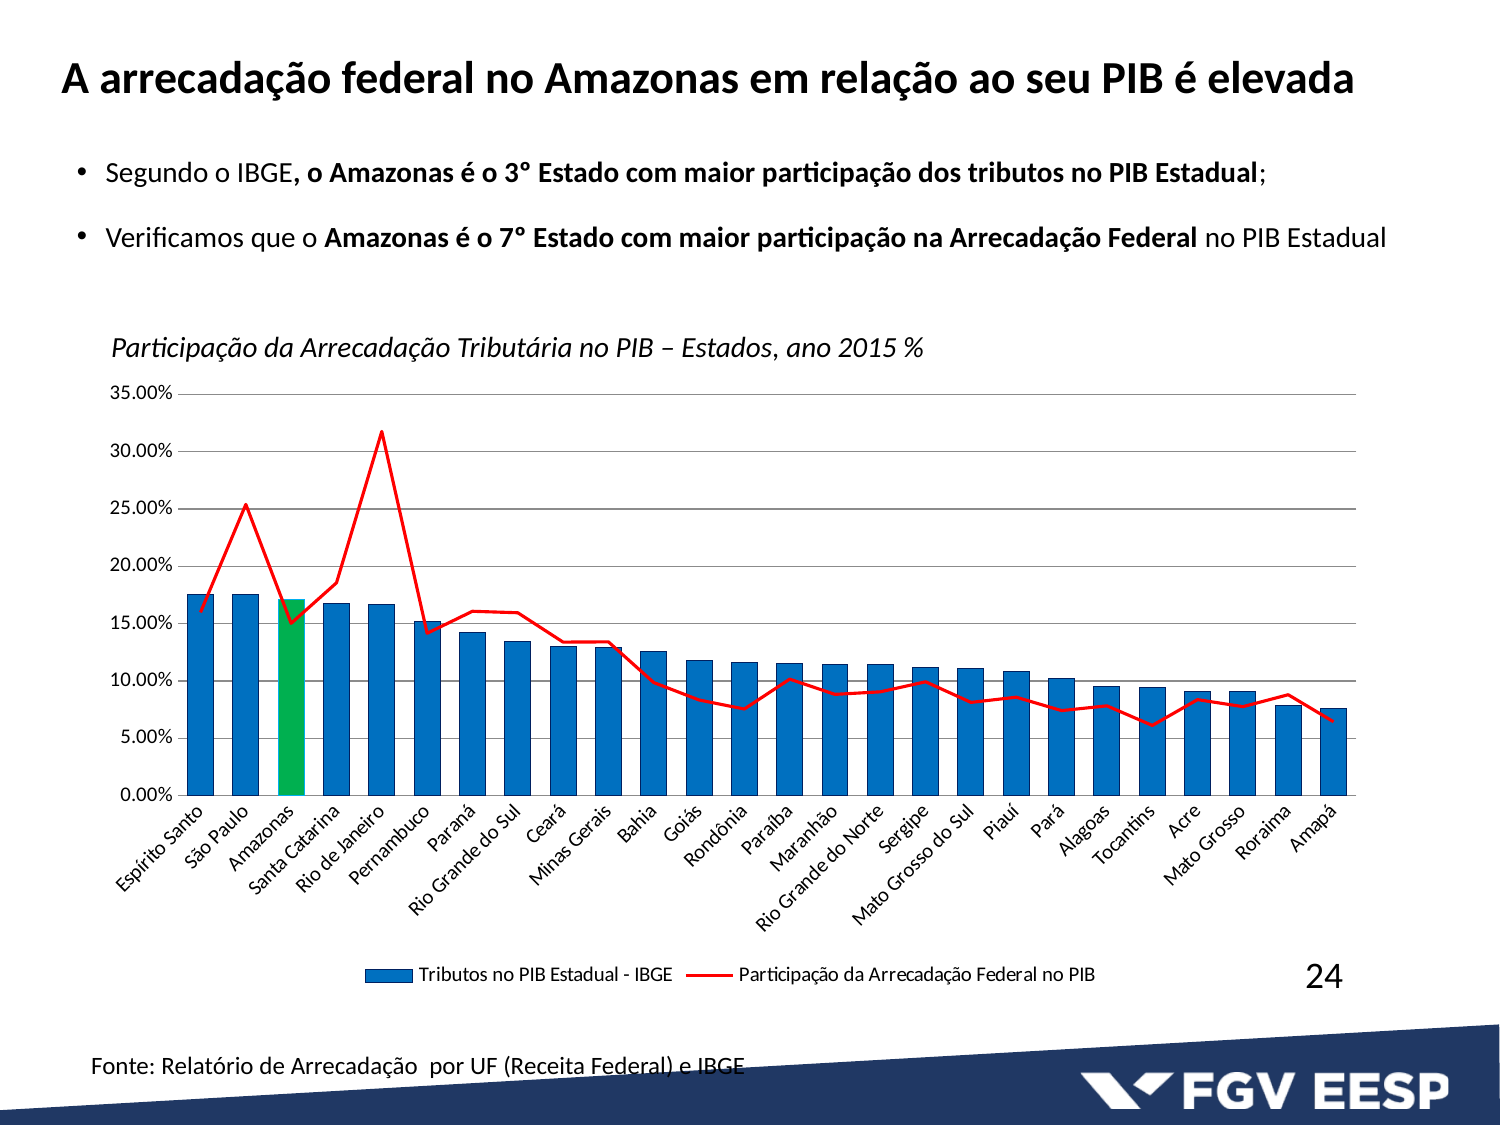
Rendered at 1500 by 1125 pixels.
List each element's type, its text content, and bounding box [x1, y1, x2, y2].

chart [83, 371, 1383, 992]
text_box Segundo o IBGE, o Amazonas é o 3º Estado com maior participação dos tributos no PIB Estadual; Verificamos que o Amazonas é o 7º Estado com maior participação na Arrecadação Federal no PIB Estadual [62, 141, 1424, 261]
text_box 24 [1290, 943, 1435, 1004]
title A arrecadação federal no Amazonas em relação ao seu PIB é elevada [46, 46, 1397, 122]
text_box Participação da Arrecadação Tributária no PIB – Estados, ano 2015 % [96, 321, 940, 371]
text_box Fonte: Relatório de Arrecadação por UF (Receita Federal) e IBGE [76, 1042, 768, 1087]
